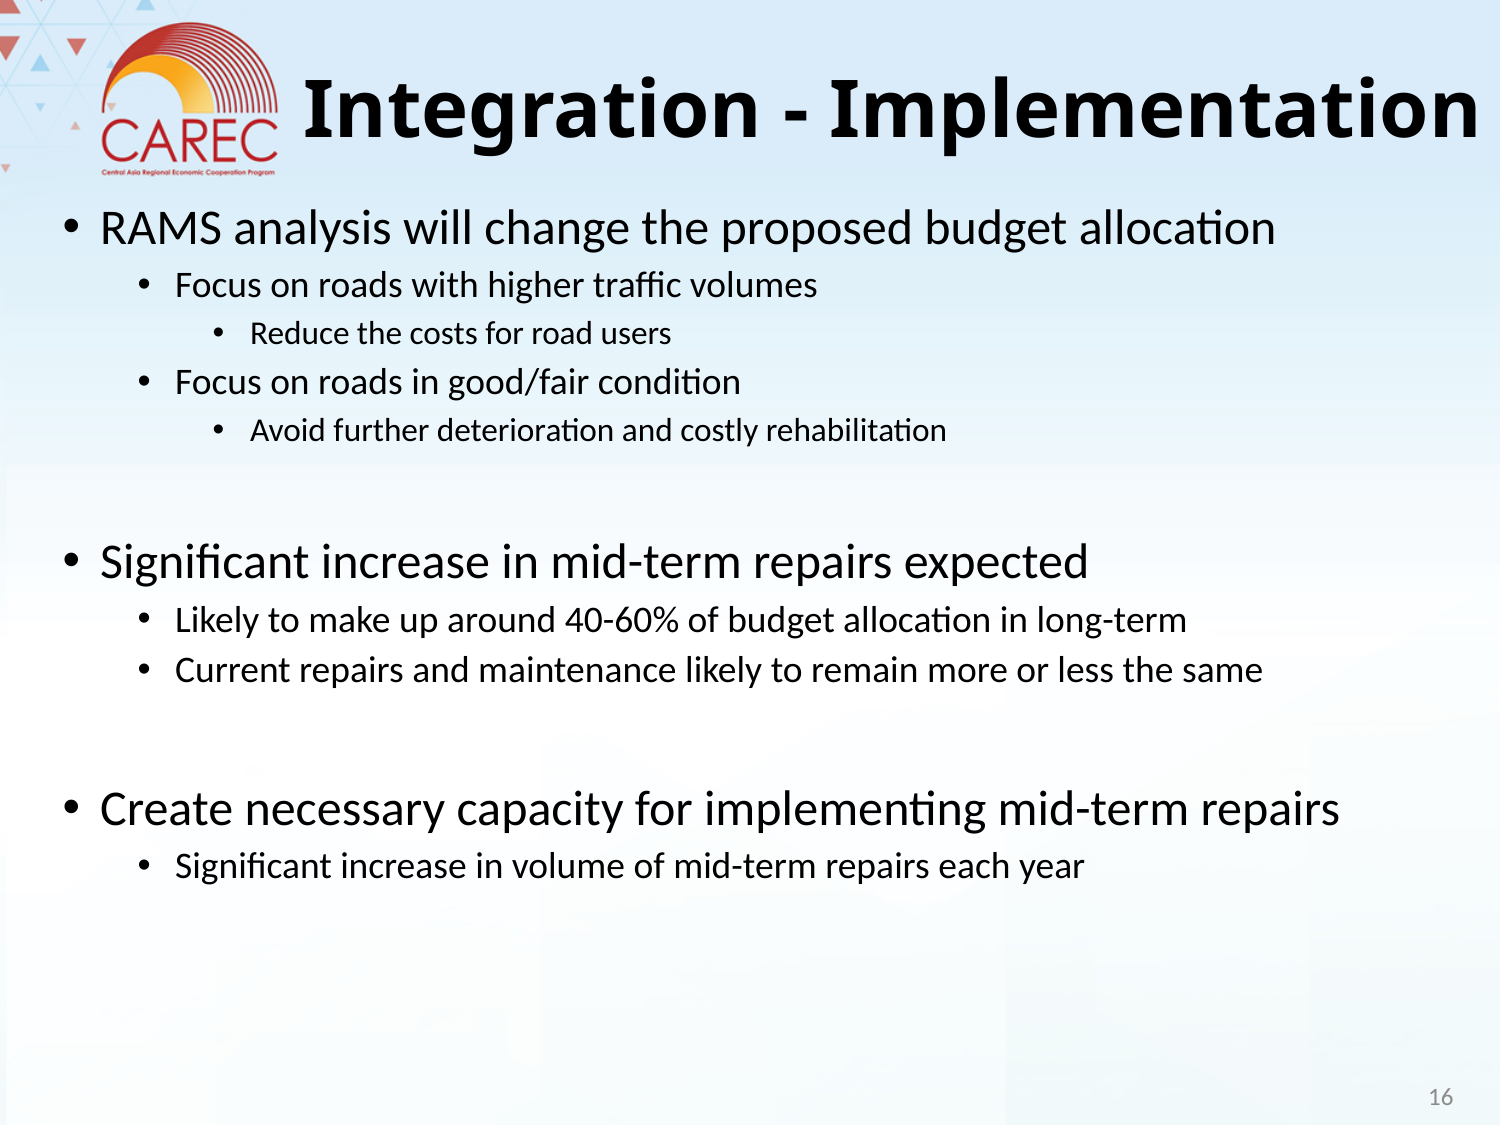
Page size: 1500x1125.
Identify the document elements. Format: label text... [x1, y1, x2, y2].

title Integration - Implementation [288, 59, 1500, 164]
list RAMS analysis will change the proposed budget allocation Focus on roads with higher traffic volumes Reduce the costs for road users Focus on roads in good/fair condition Avoid further deterioration and costly rehabilitation Significant increase in mid-term repairs expected Likely to make up around 40-60% of budget allocation in long-term Current repairs and maintenance likely to remain more or less the same Create necessary capacity for implementing mid-term repairs Significant increase in volume of mid-term repairs each year [47, 193, 1500, 1053]
slide_number 16 [1381, 1065, 1500, 1125]
picture [0, 0, 1500, 1125]
